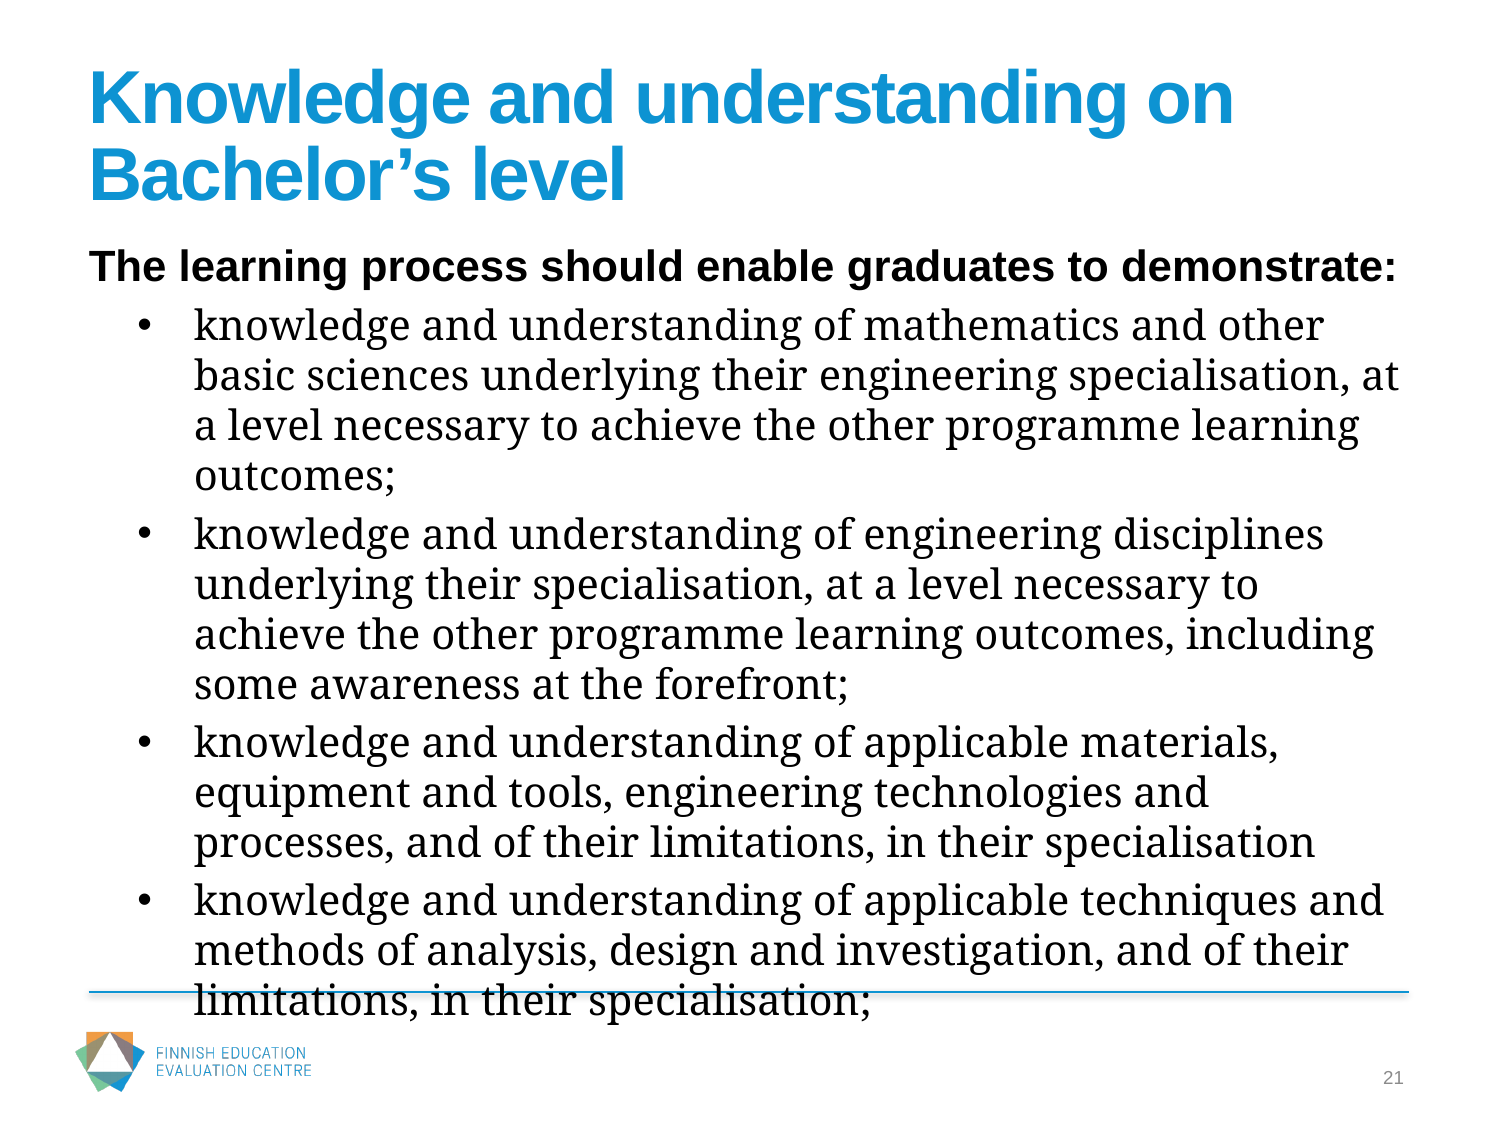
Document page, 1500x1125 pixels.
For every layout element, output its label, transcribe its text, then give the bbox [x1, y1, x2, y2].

title Knowledge and understanding on Bachelor’s level [88, 62, 1409, 238]
list The learning process should enable graduates to demonstrate: knowledge and understanding of mathematics and other basic sciences underlying their engineering specialisation, at a level necessary to achieve the other programme learning outcomes; knowledge and understanding of engineering disciplines underlying their specialisation, at a level necessary to achieve the other programme learning outcomes, including some awareness at the forefront; knowledge and understanding of applicable materials, equipment and tools, engineering technologies and processes, and of their limitations, in their specialisation knowledge and understanding of applicable techniques and methods of analysis, design and investigation, and of their limitations, in their specialisation; [88, 238, 1409, 936]
slide_number 21 [810, 1063, 1405, 1091]
picture [28, 991, 358, 1125]
